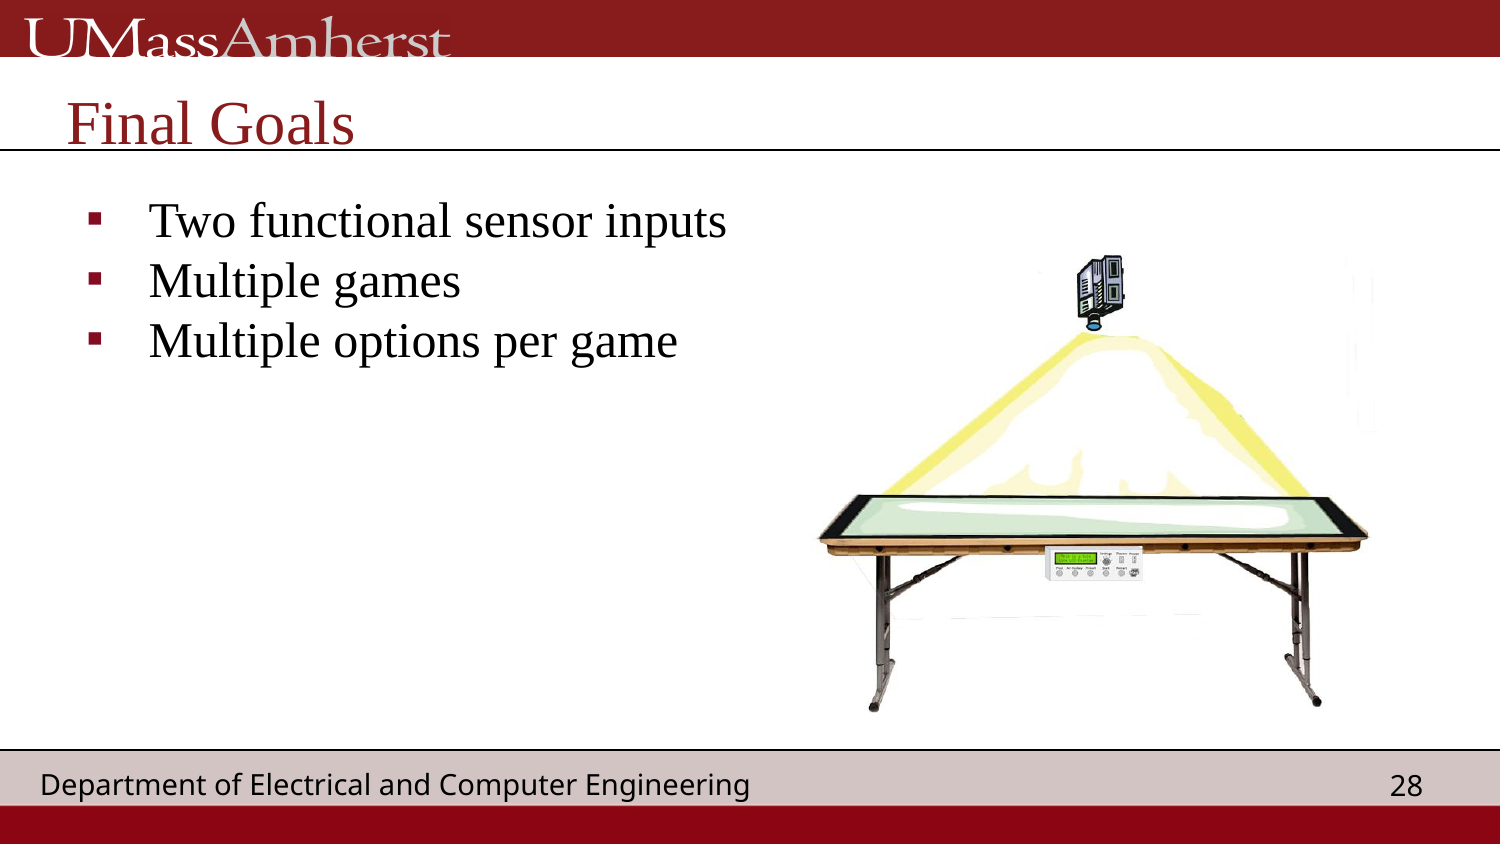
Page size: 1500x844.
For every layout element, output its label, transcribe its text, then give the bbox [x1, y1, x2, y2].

picture [0, 0, 1500, 57]
list Two functional sensor inputs Multiple games Multiple options per game [58, 172, 769, 528]
picture [0, 751, 1500, 844]
picture [810, 255, 1378, 713]
title Final Goals [51, 72, 1449, 167]
